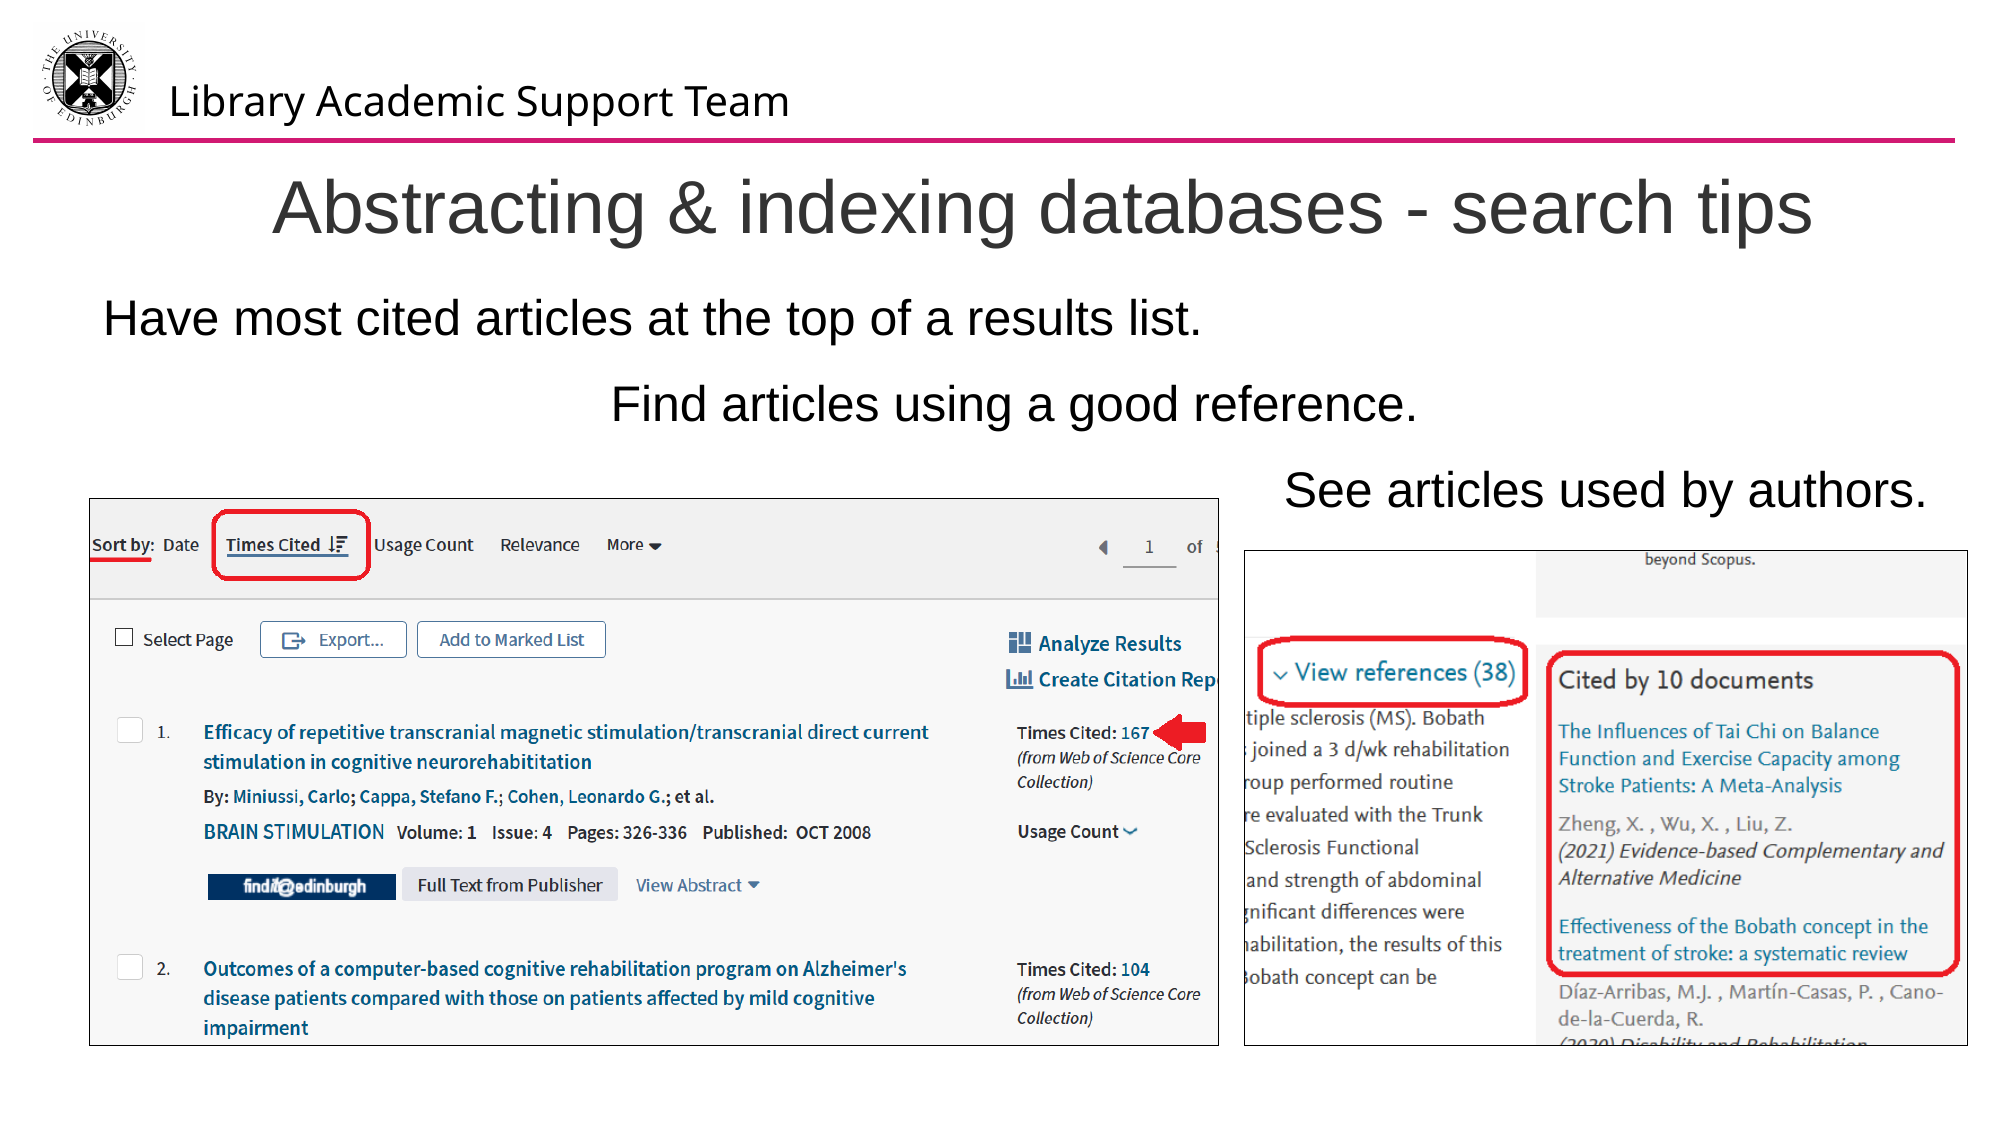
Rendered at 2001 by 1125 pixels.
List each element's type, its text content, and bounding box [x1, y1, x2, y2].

text_box Find articles using a good reference. [595, 371, 1434, 440]
picture [1244, 550, 1968, 1046]
text_box Have most cited articles at the top of a results list. [88, 284, 1220, 354]
picture [33, 22, 146, 135]
picture [89, 497, 1219, 1046]
text_box Abstracting & indexing databases - search tips [197, 157, 1890, 262]
text_box Library Academic Support Team [153, 67, 1663, 132]
text_box See articles used by authors. [1250, 457, 1962, 527]
